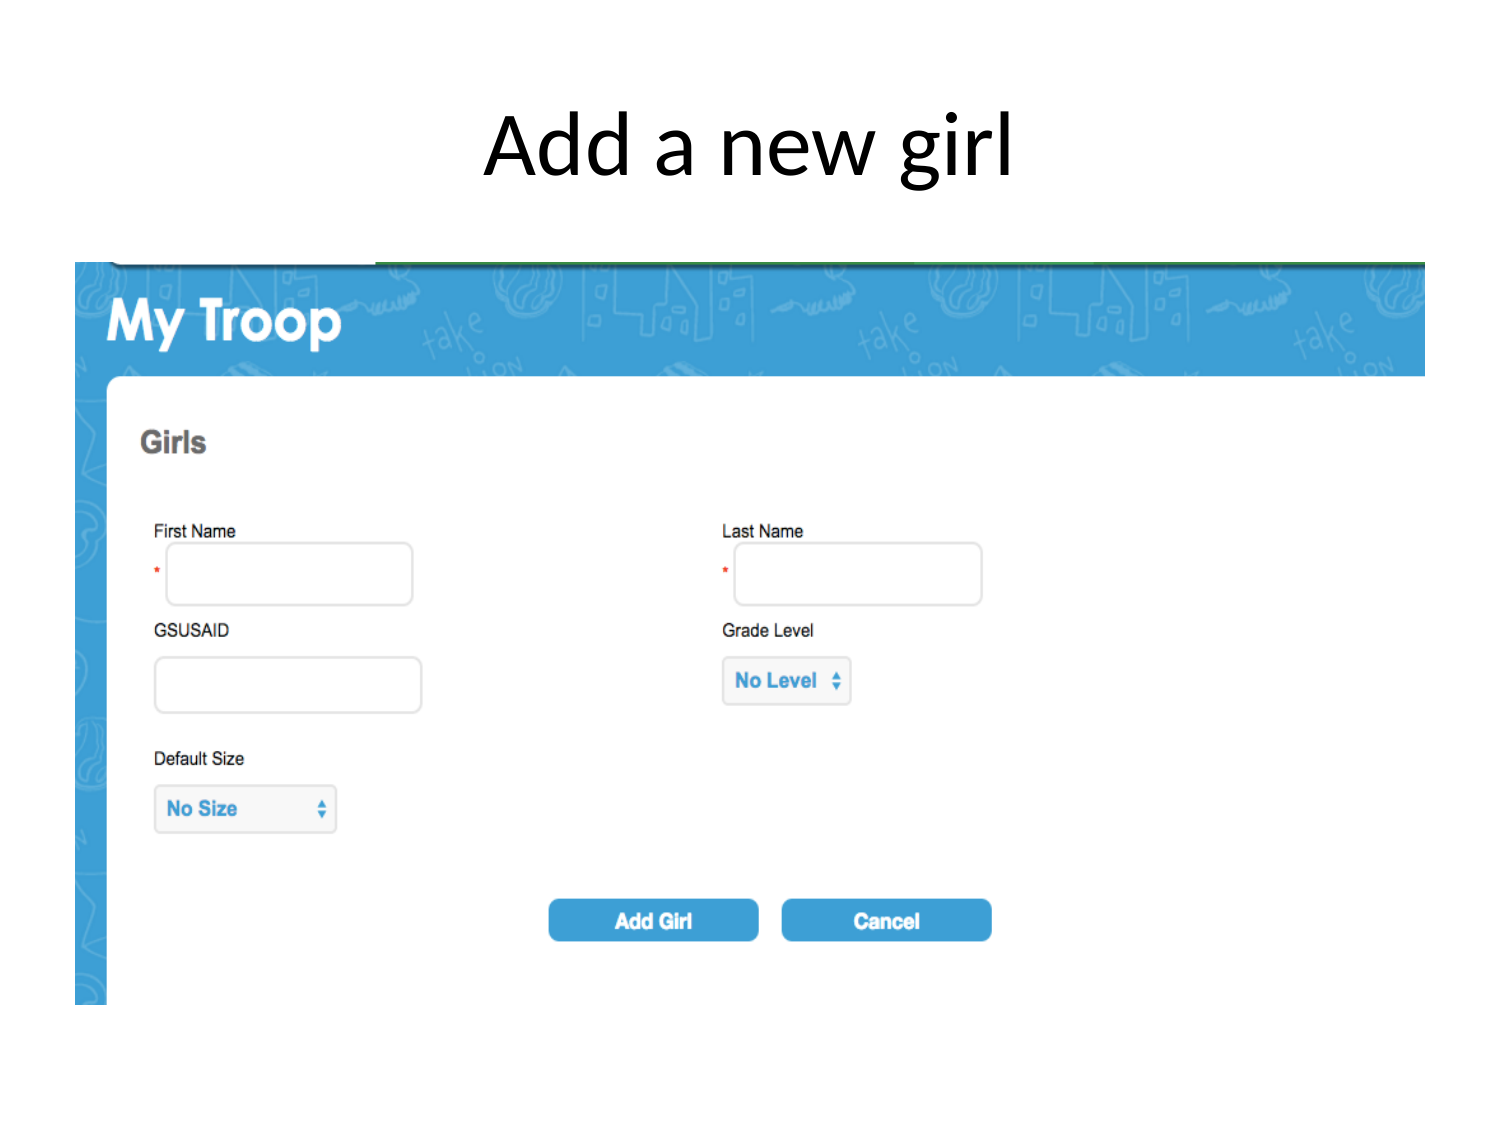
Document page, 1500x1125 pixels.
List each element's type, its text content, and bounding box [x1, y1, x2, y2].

title Add a new girl [75, 45, 1425, 233]
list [74, 262, 1426, 1006]
